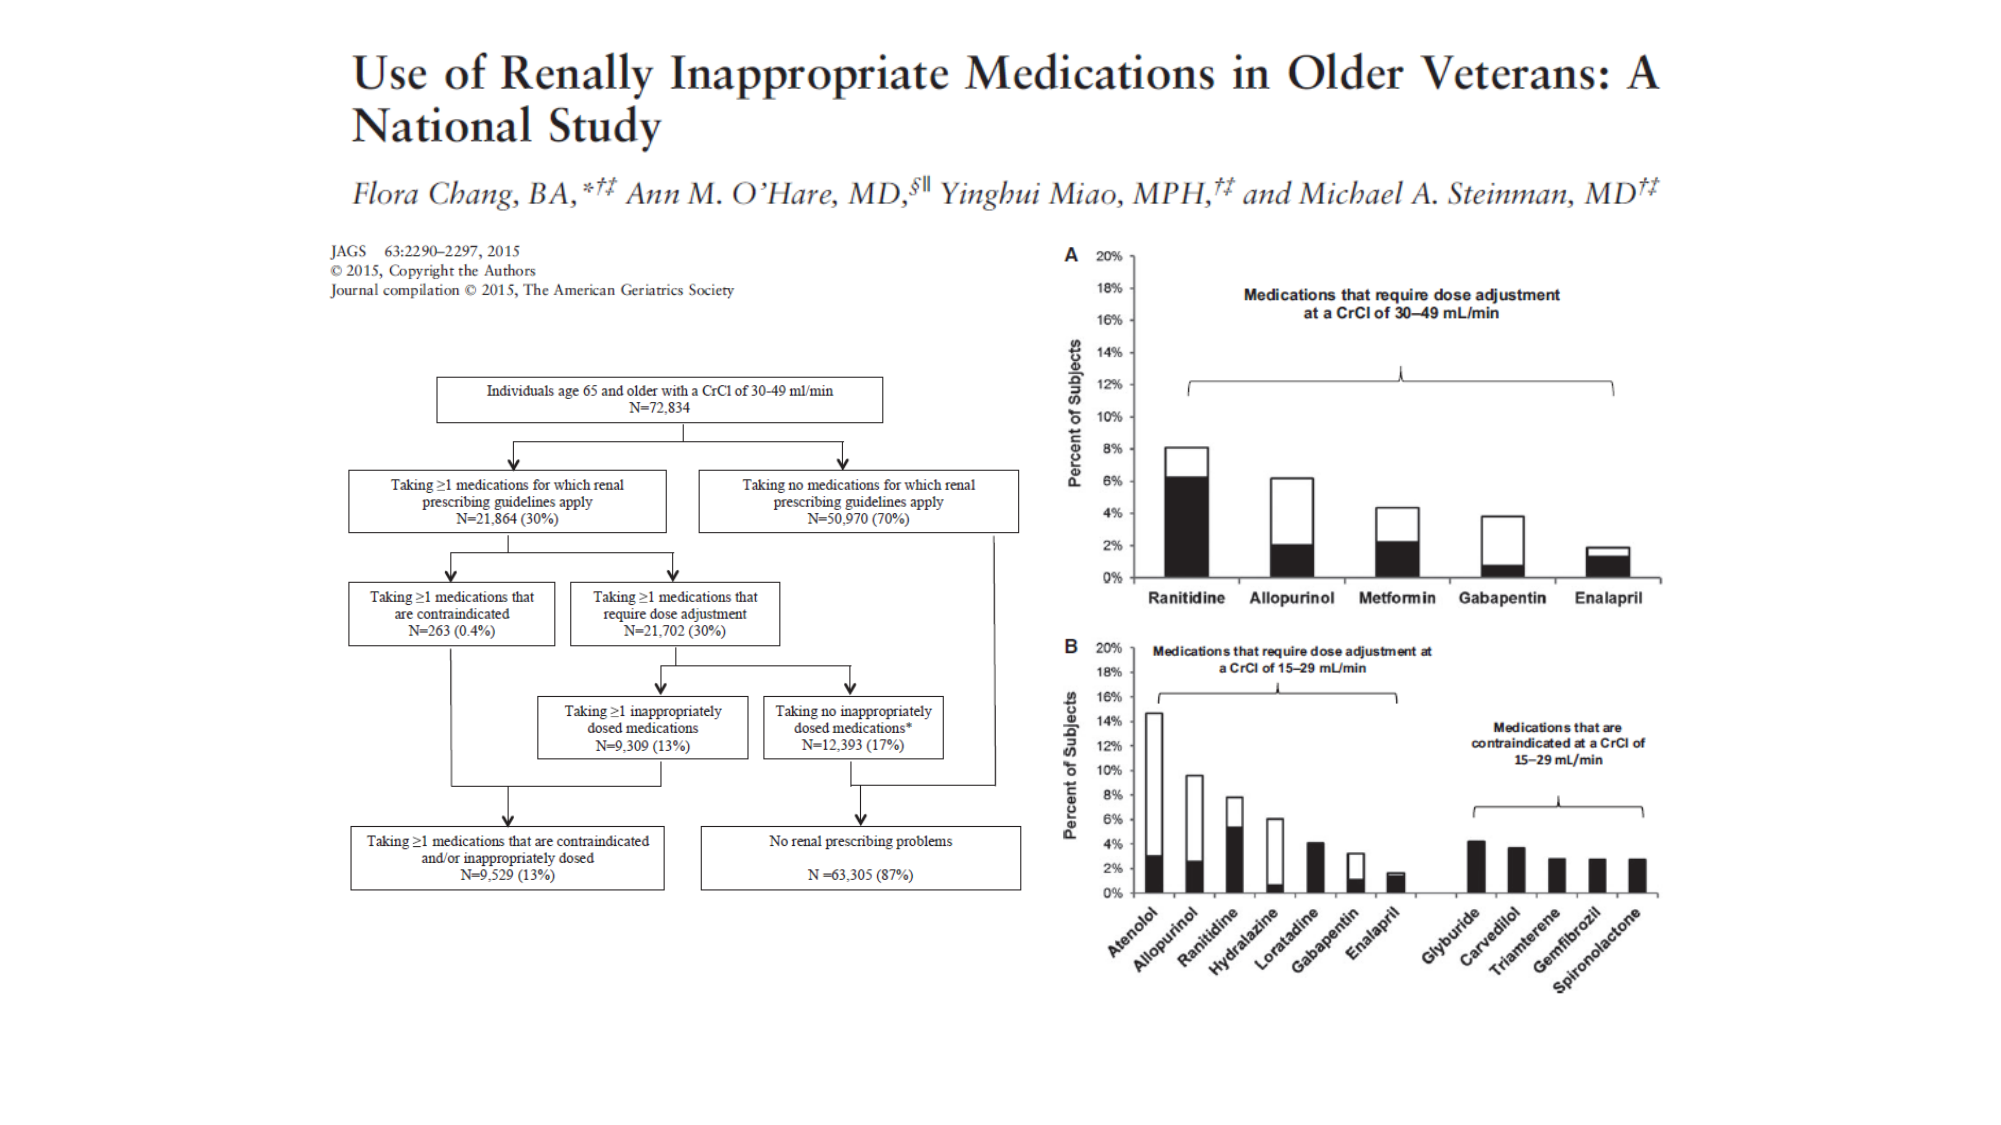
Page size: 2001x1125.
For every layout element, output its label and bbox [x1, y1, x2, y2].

picture [324, 237, 746, 302]
list [1049, 237, 1675, 1004]
picture [345, 39, 1667, 232]
list [324, 363, 1032, 899]
